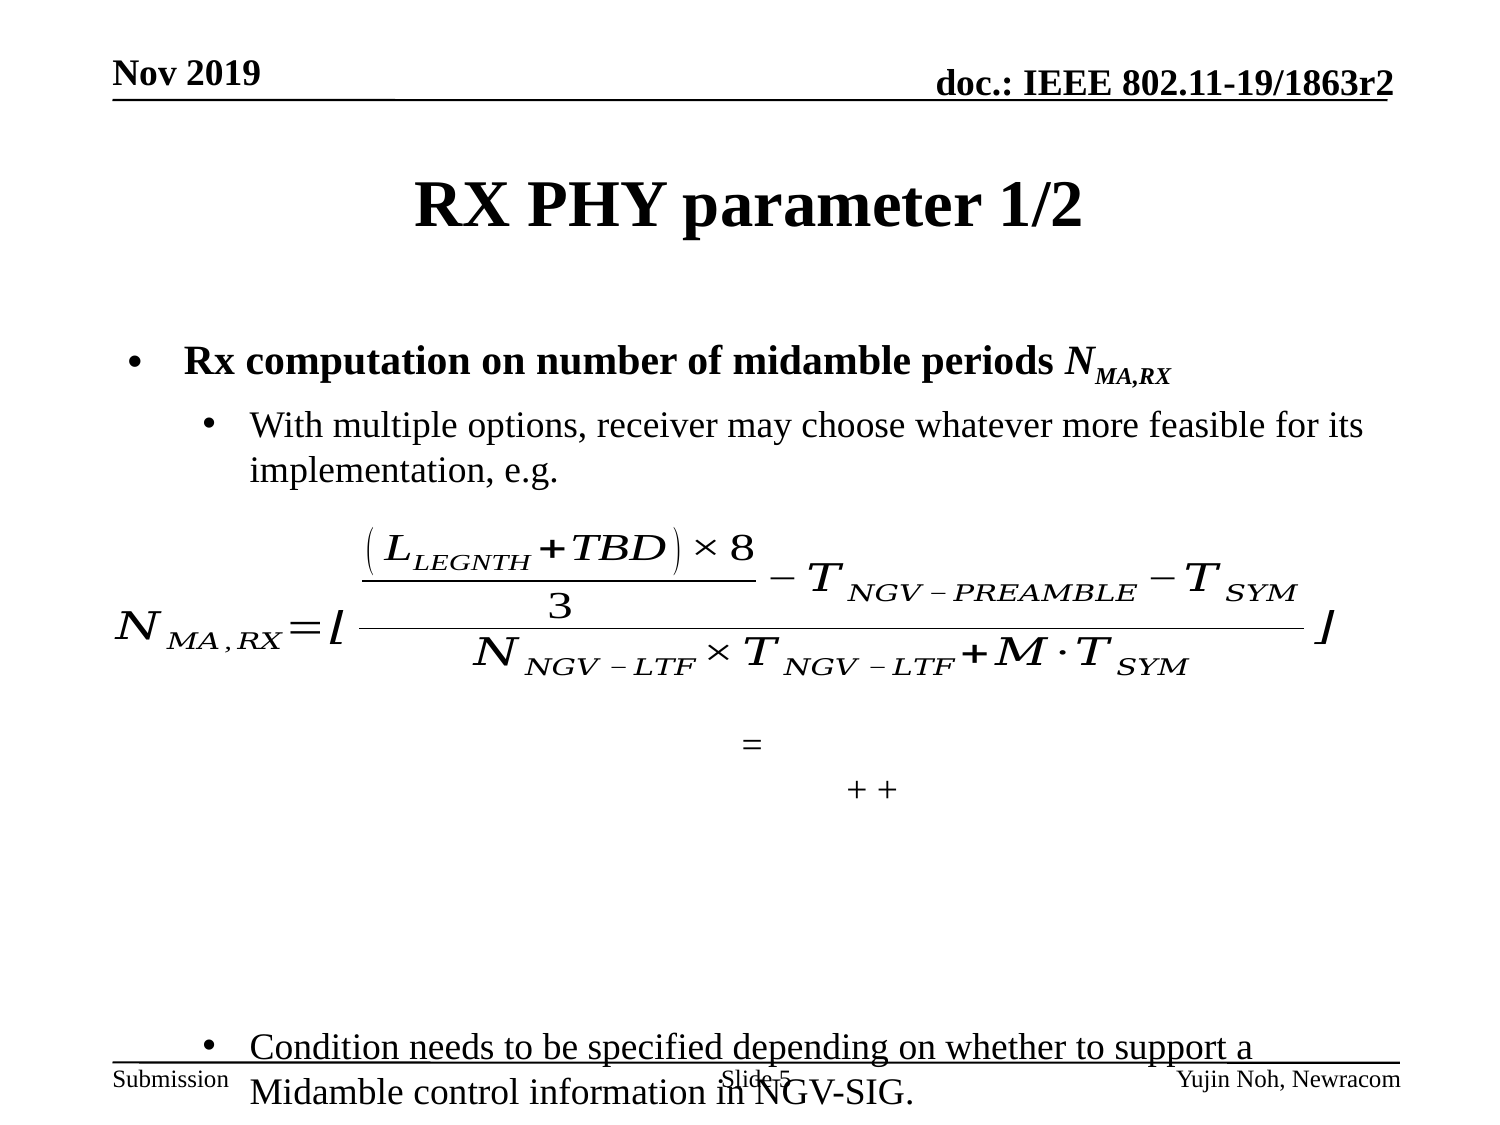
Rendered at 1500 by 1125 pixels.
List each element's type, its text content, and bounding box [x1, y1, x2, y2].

list Rx computation on number of midamble periods NMA,RX With multiple options, receiver may choose whatever more feasible for its implementation, e.g. Condition needs to be specified depending on whether to support a Midamble control information in NGV-SIG. Equation above is when Midamble(s) are present. [112, 324, 1388, 1063]
footer Yujin Noh, Newracom [878, 1061, 1402, 1093]
title RX PHY parameter 1/2 [112, 112, 1388, 288]
slide_number Slide 5 [712, 1061, 800, 1123]
